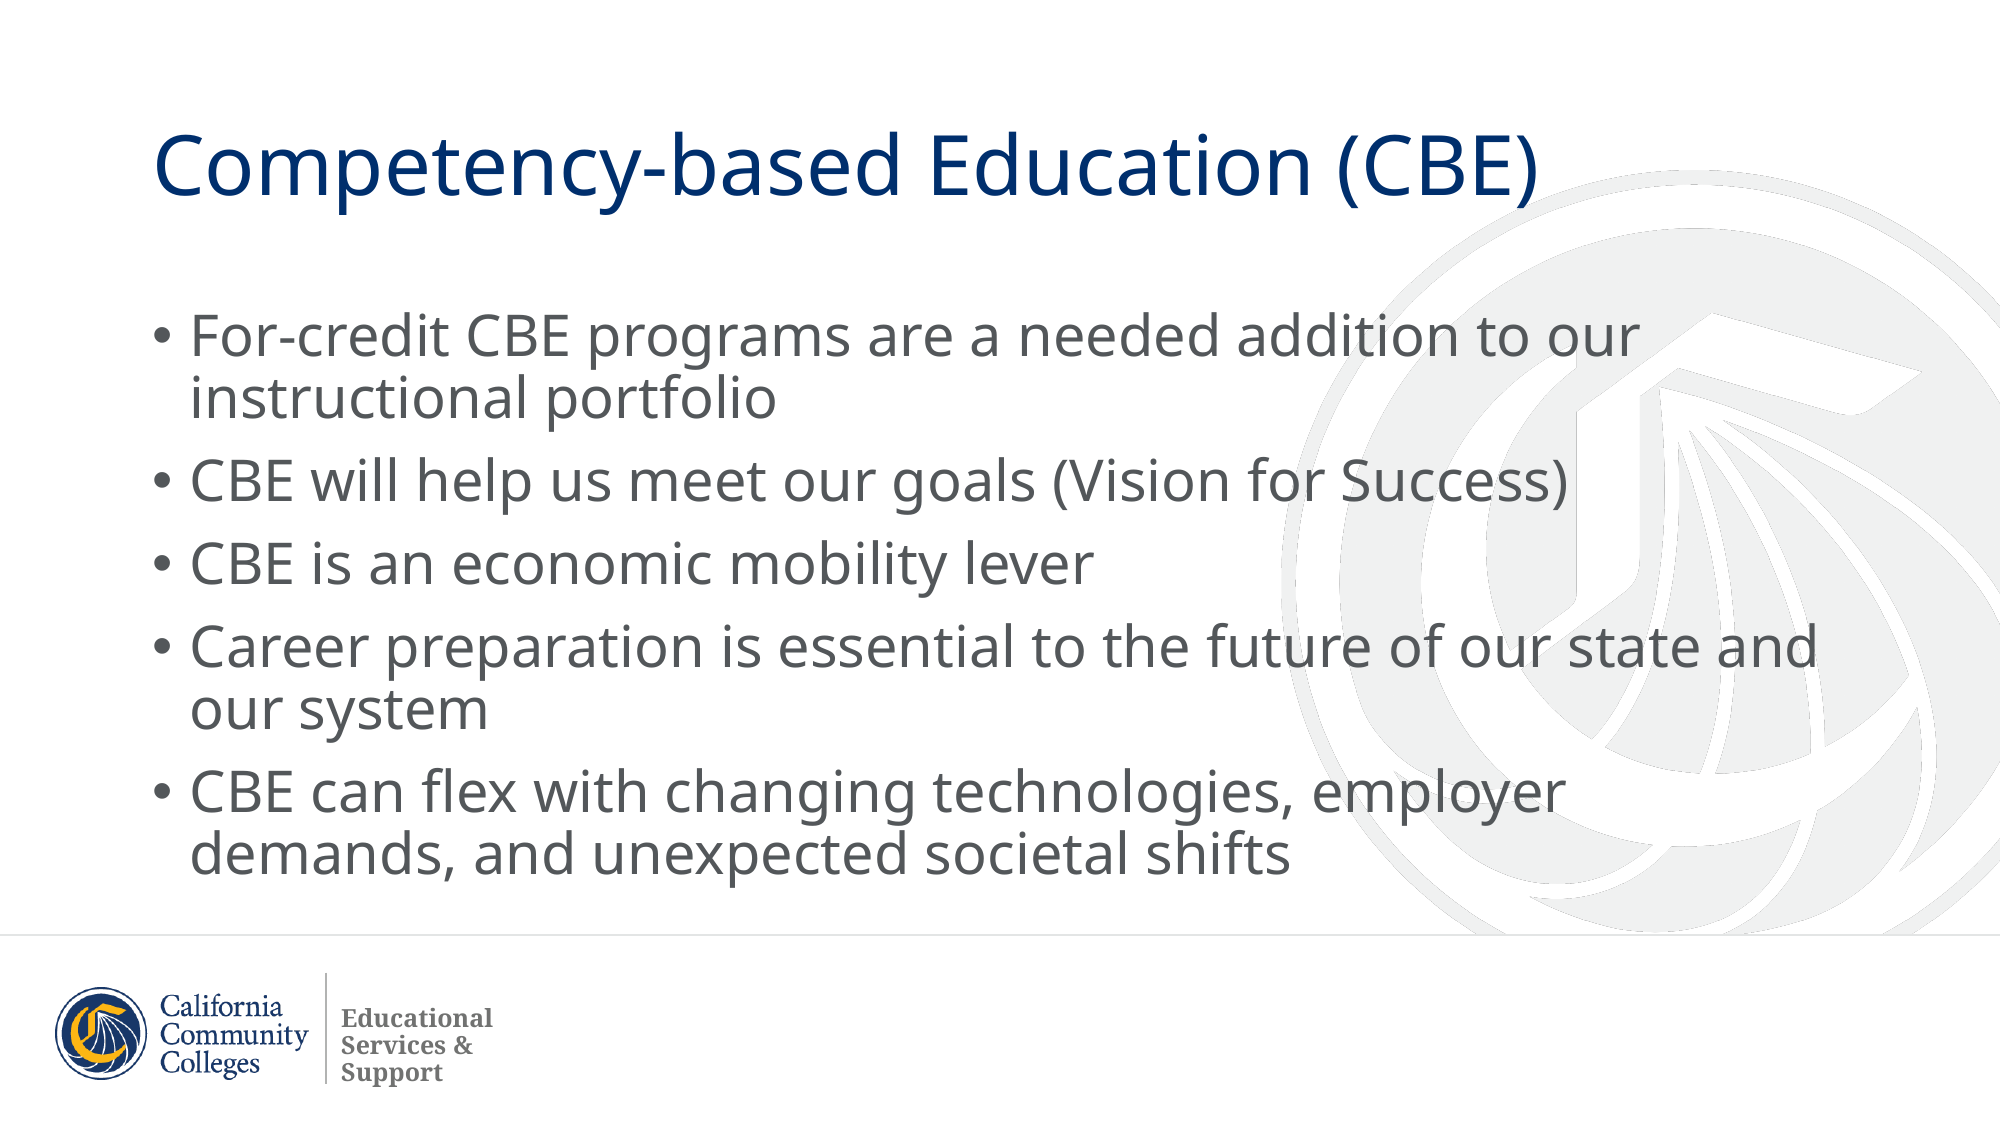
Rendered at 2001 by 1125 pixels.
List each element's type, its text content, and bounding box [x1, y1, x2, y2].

picture [52, 984, 312, 1083]
picture [1281, 170, 2000, 934]
title Competency-based Education (CBE) [137, 59, 1863, 278]
list For-credit CBE programs are a needed addition to our instructional portfolio CBE will help us meet our goals (Vision for Success) CBE is an economic mobility lever Career preparation is essential to the future of our state and our system CBE can flex with changing technologies, employer demands, and unexpected societal shifts [137, 299, 1863, 899]
